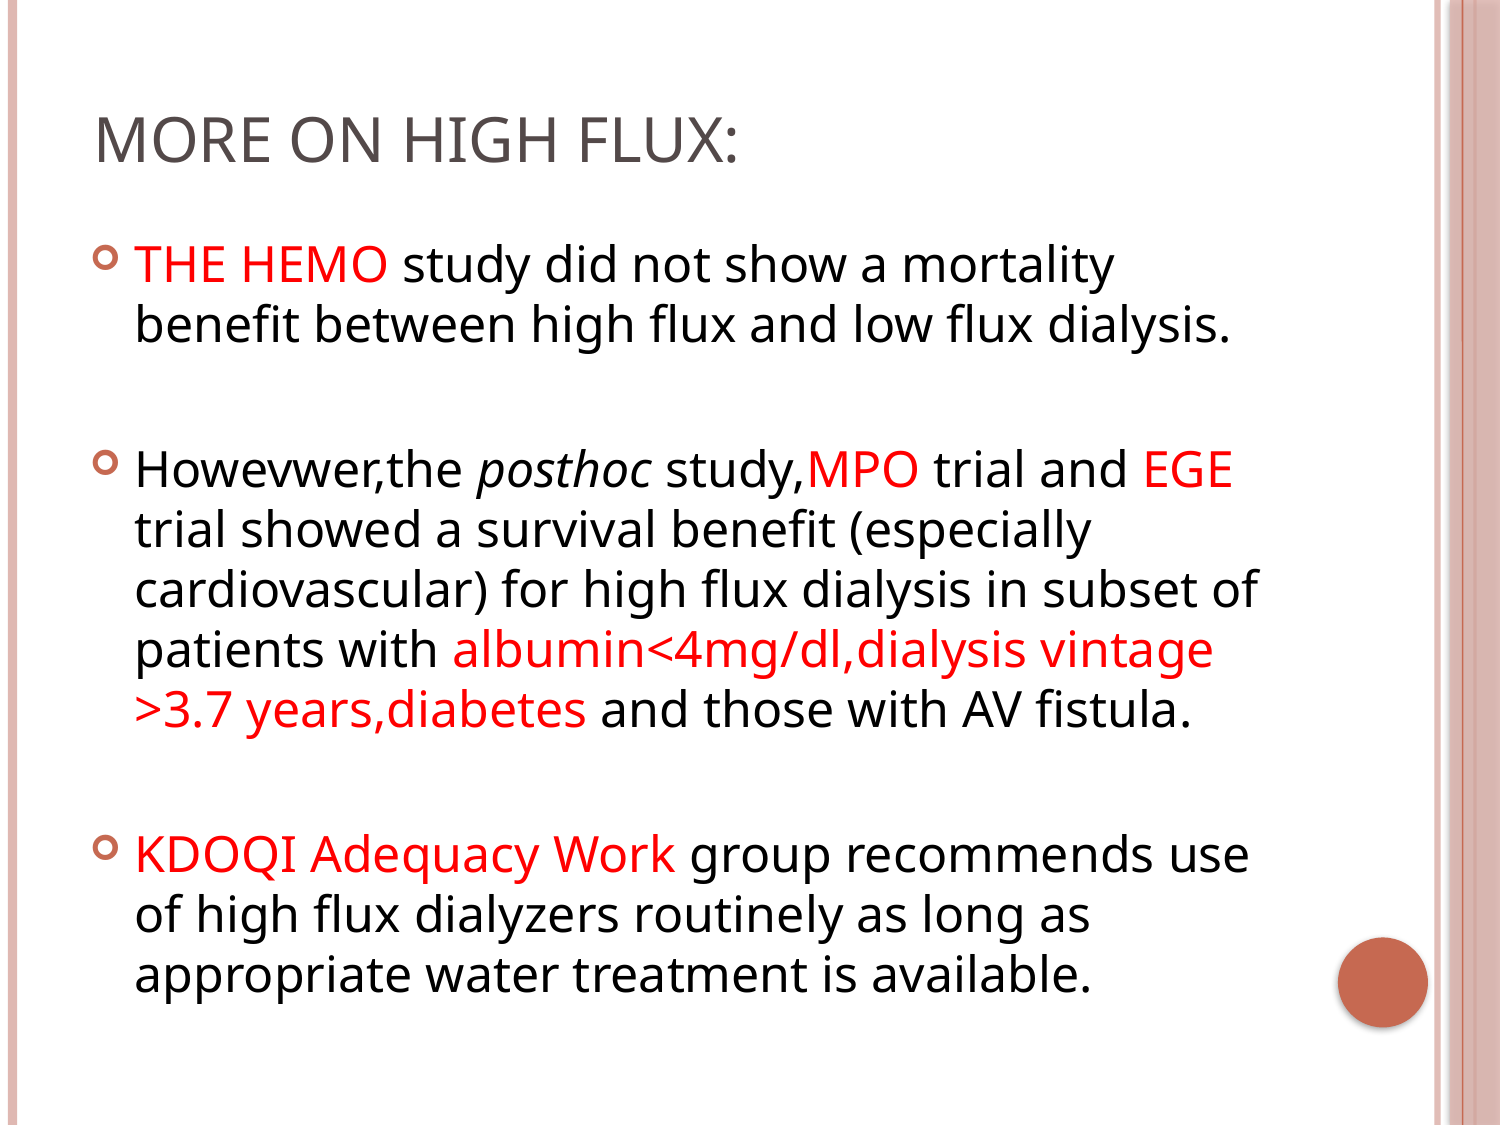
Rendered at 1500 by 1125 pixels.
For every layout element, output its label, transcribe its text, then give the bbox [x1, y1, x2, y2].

title More on High Flux: [62, 0, 1288, 183]
list THE HEMO study did not show a mortality benefit between high flux and low flux dialysis. Howevwer,the posthoc study,MPO trial and EGE trial showed a survival benefit (especially cardiovascular) for high flux dialysis in subset of patients with albumin<4mg/dl,dialysis vintage >3.7 years,diabetes and those with AV fistula. KDOQI Adequacy Work group recommends use of high flux dialyzers routinely as long as appropriate water treatment is available. [75, 224, 1300, 1062]
